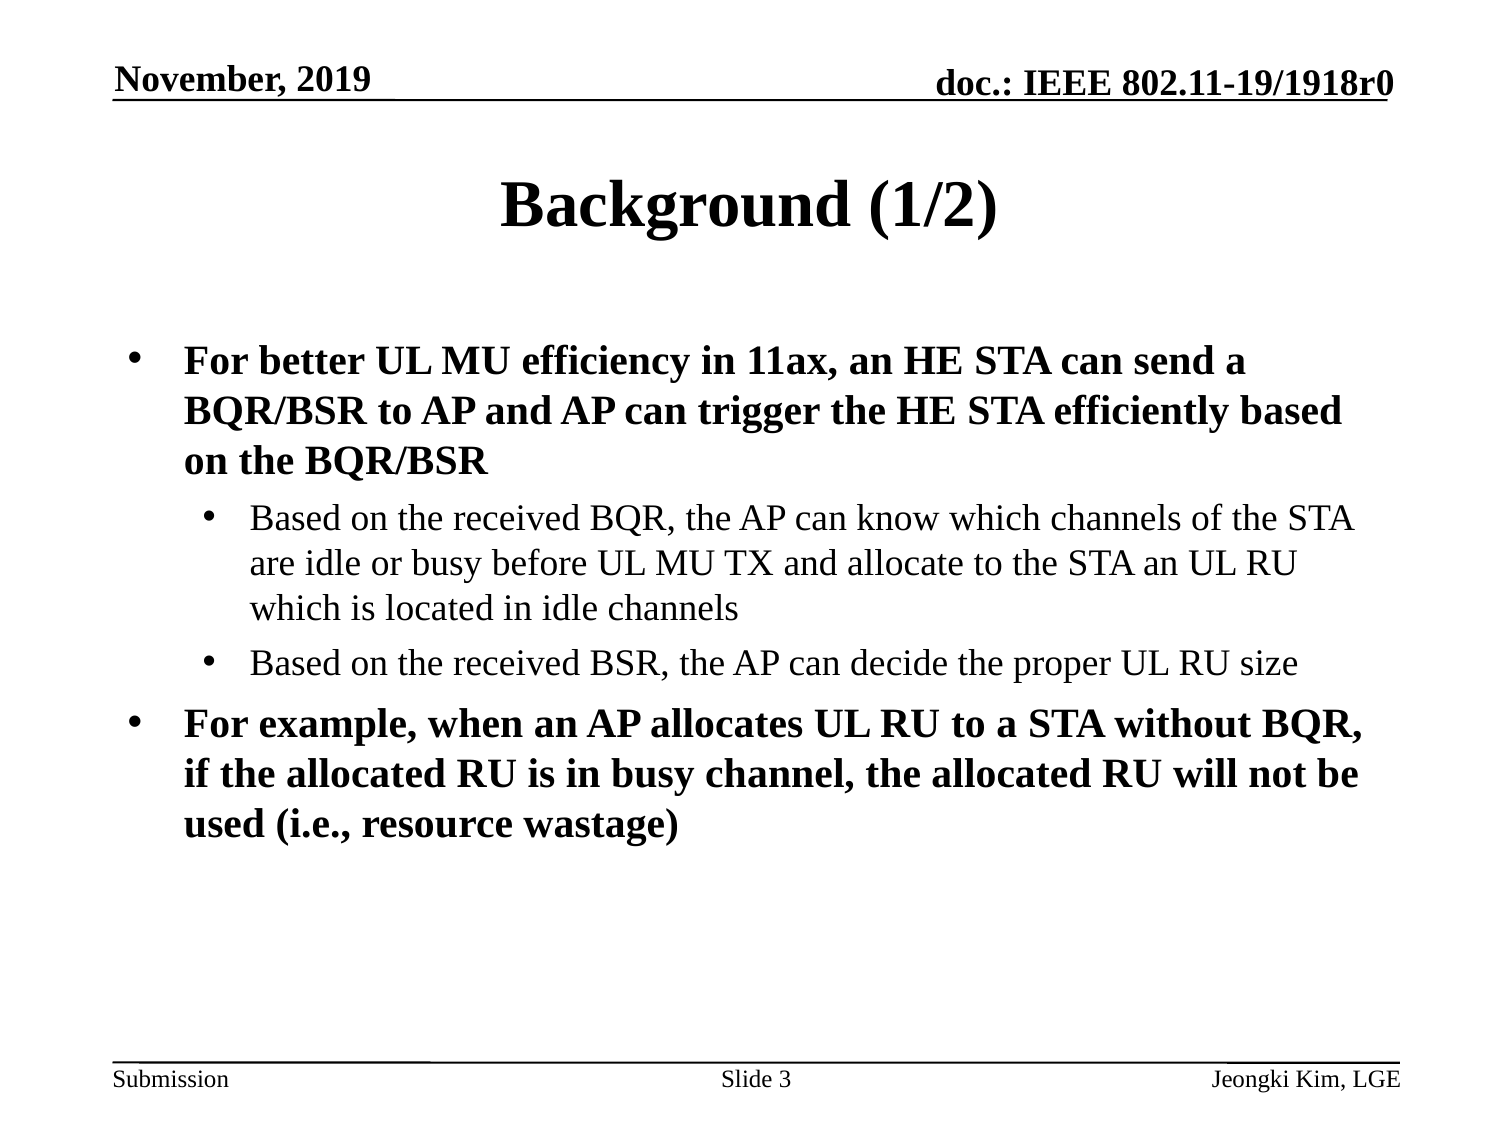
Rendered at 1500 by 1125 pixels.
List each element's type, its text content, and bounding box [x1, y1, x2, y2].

footer Jeongki Kim, LGE [878, 1061, 1402, 1093]
slide_number Slide 3 [712, 1061, 800, 1123]
title Background (1/2) [112, 112, 1388, 288]
list For better UL MU efficiency in 11ax, an HE STA can send a BQR/BSR to AP and AP can trigger the HE STA efficiently based on the BQR/BSR Based on the received BQR, the AP can know which channels of the STA are idle or busy before UL MU TX and allocate to the STA an UL RU which is located in idle channels Based on the received BSR, the AP can decide the proper UL RU size For example, when an AP allocates UL RU to a STA without BQR, if the allocated RU is in busy channel, the allocated RU will not be used (i.e., resource wastage) [112, 324, 1388, 1000]
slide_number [114, 54, 423, 100]
